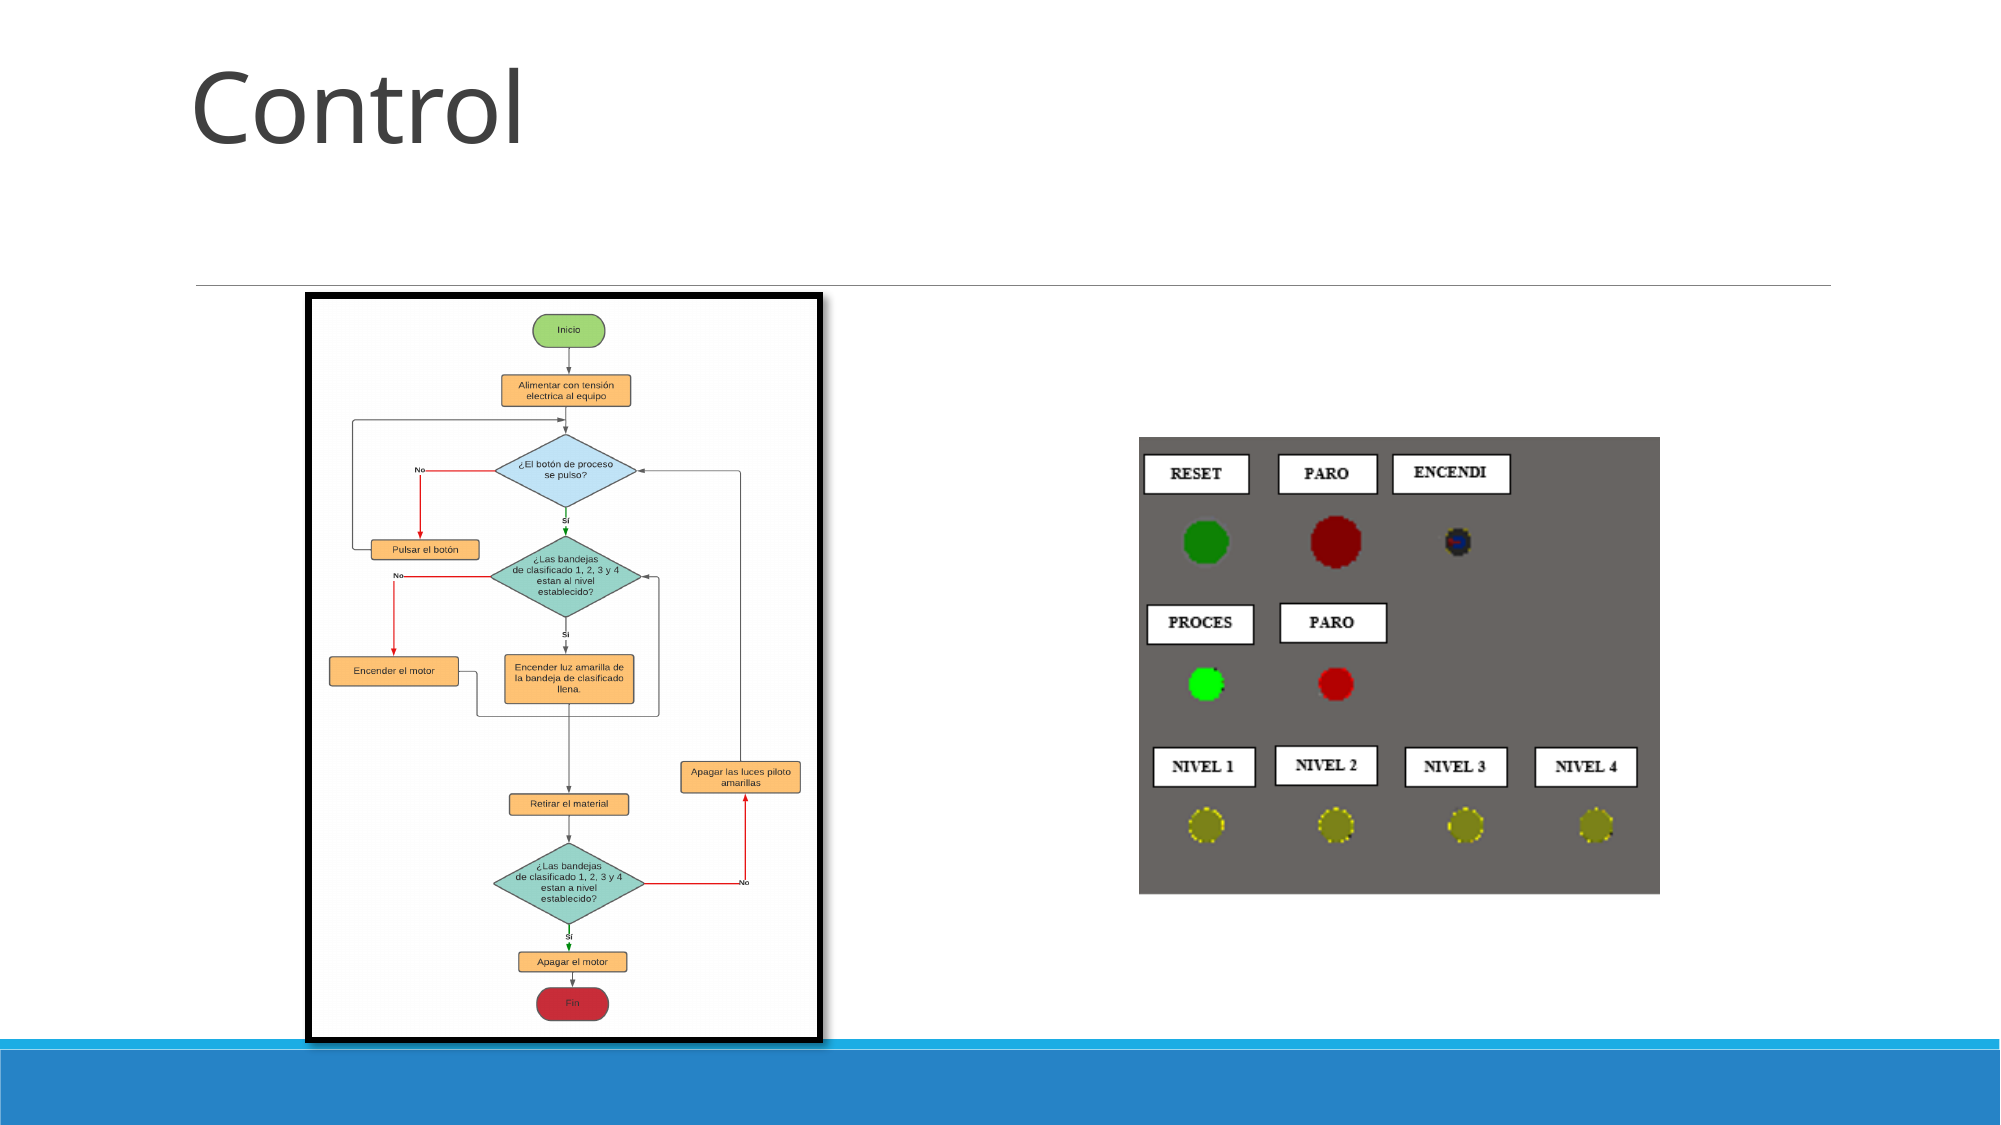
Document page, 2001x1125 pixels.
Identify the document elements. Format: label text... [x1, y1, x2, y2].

title Control [174, 55, 1612, 171]
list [311, 297, 818, 1038]
picture [1138, 436, 1661, 896]
